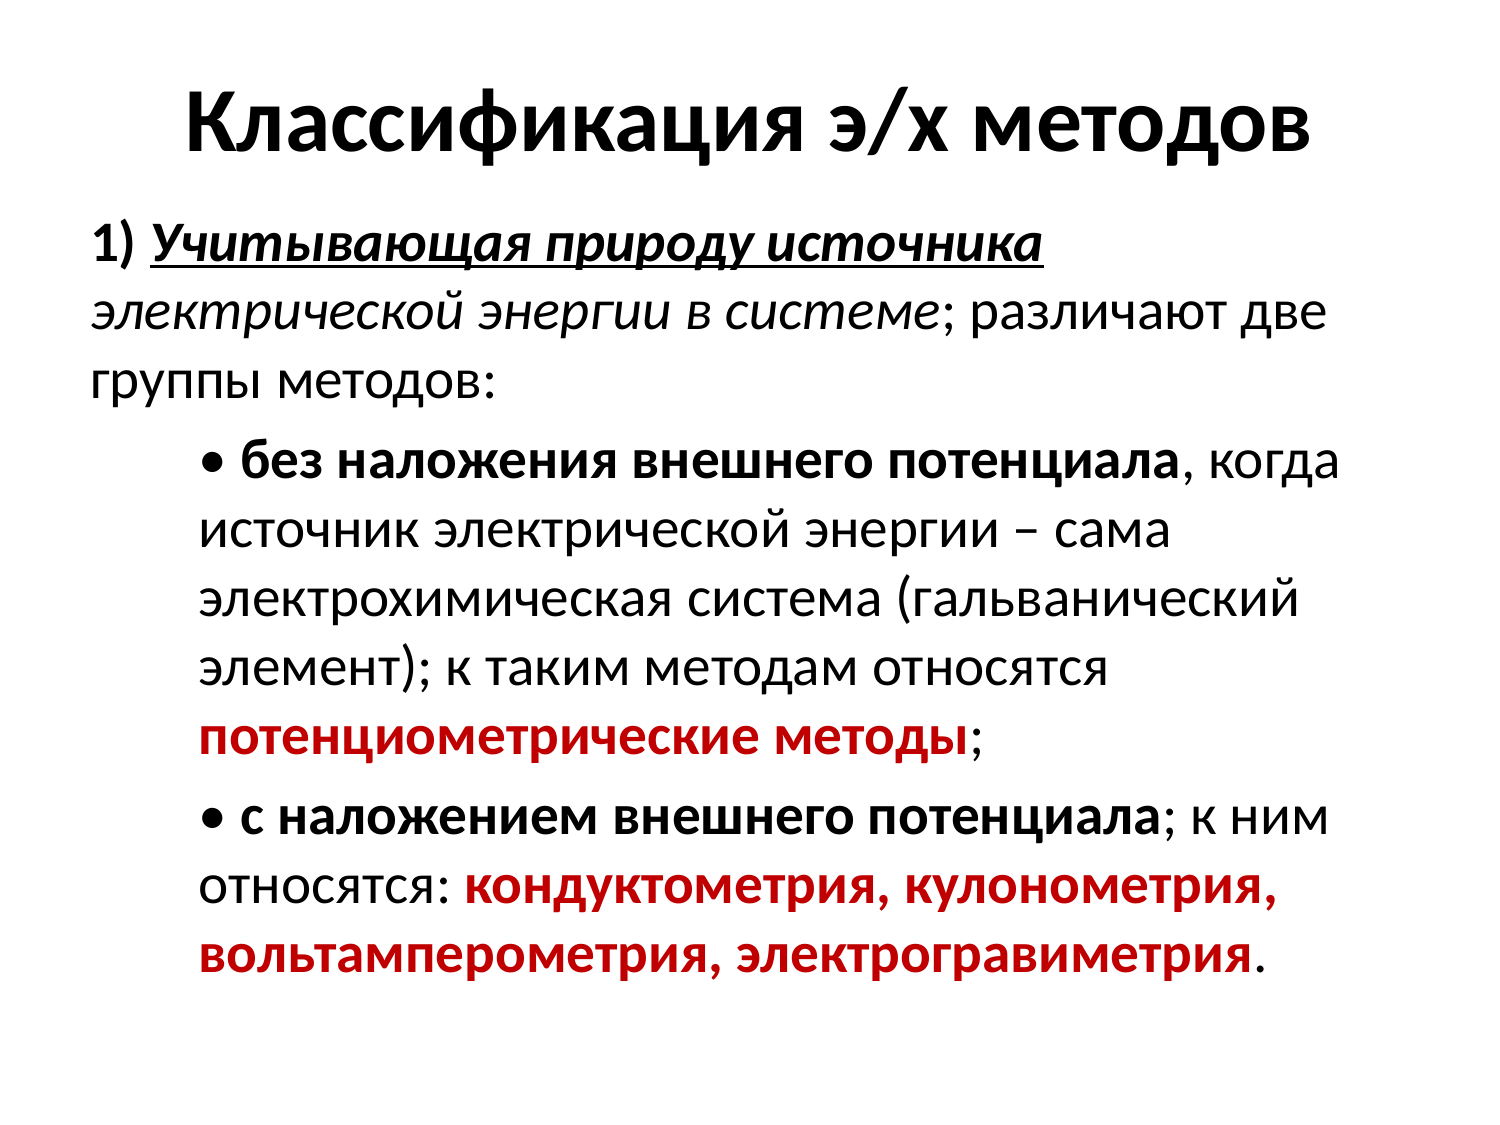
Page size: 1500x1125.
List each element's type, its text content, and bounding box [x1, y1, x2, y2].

list 1) Учитывающая природу источника электрической энергии в системе; различают две группы методов: • без наложения внешнего потенциала, когда источник электрической энергии – сама электрохимическая система (гальванический элемент); к таким методам относятся потенциометрические методы; • с наложением внешнего потенциала; к ним относятся: кондуктометрия, кулонометрия, вольтамперометрия, электрогравиметрия. [75, 196, 1425, 1005]
title Классификация э/х методов [75, 45, 1425, 185]
